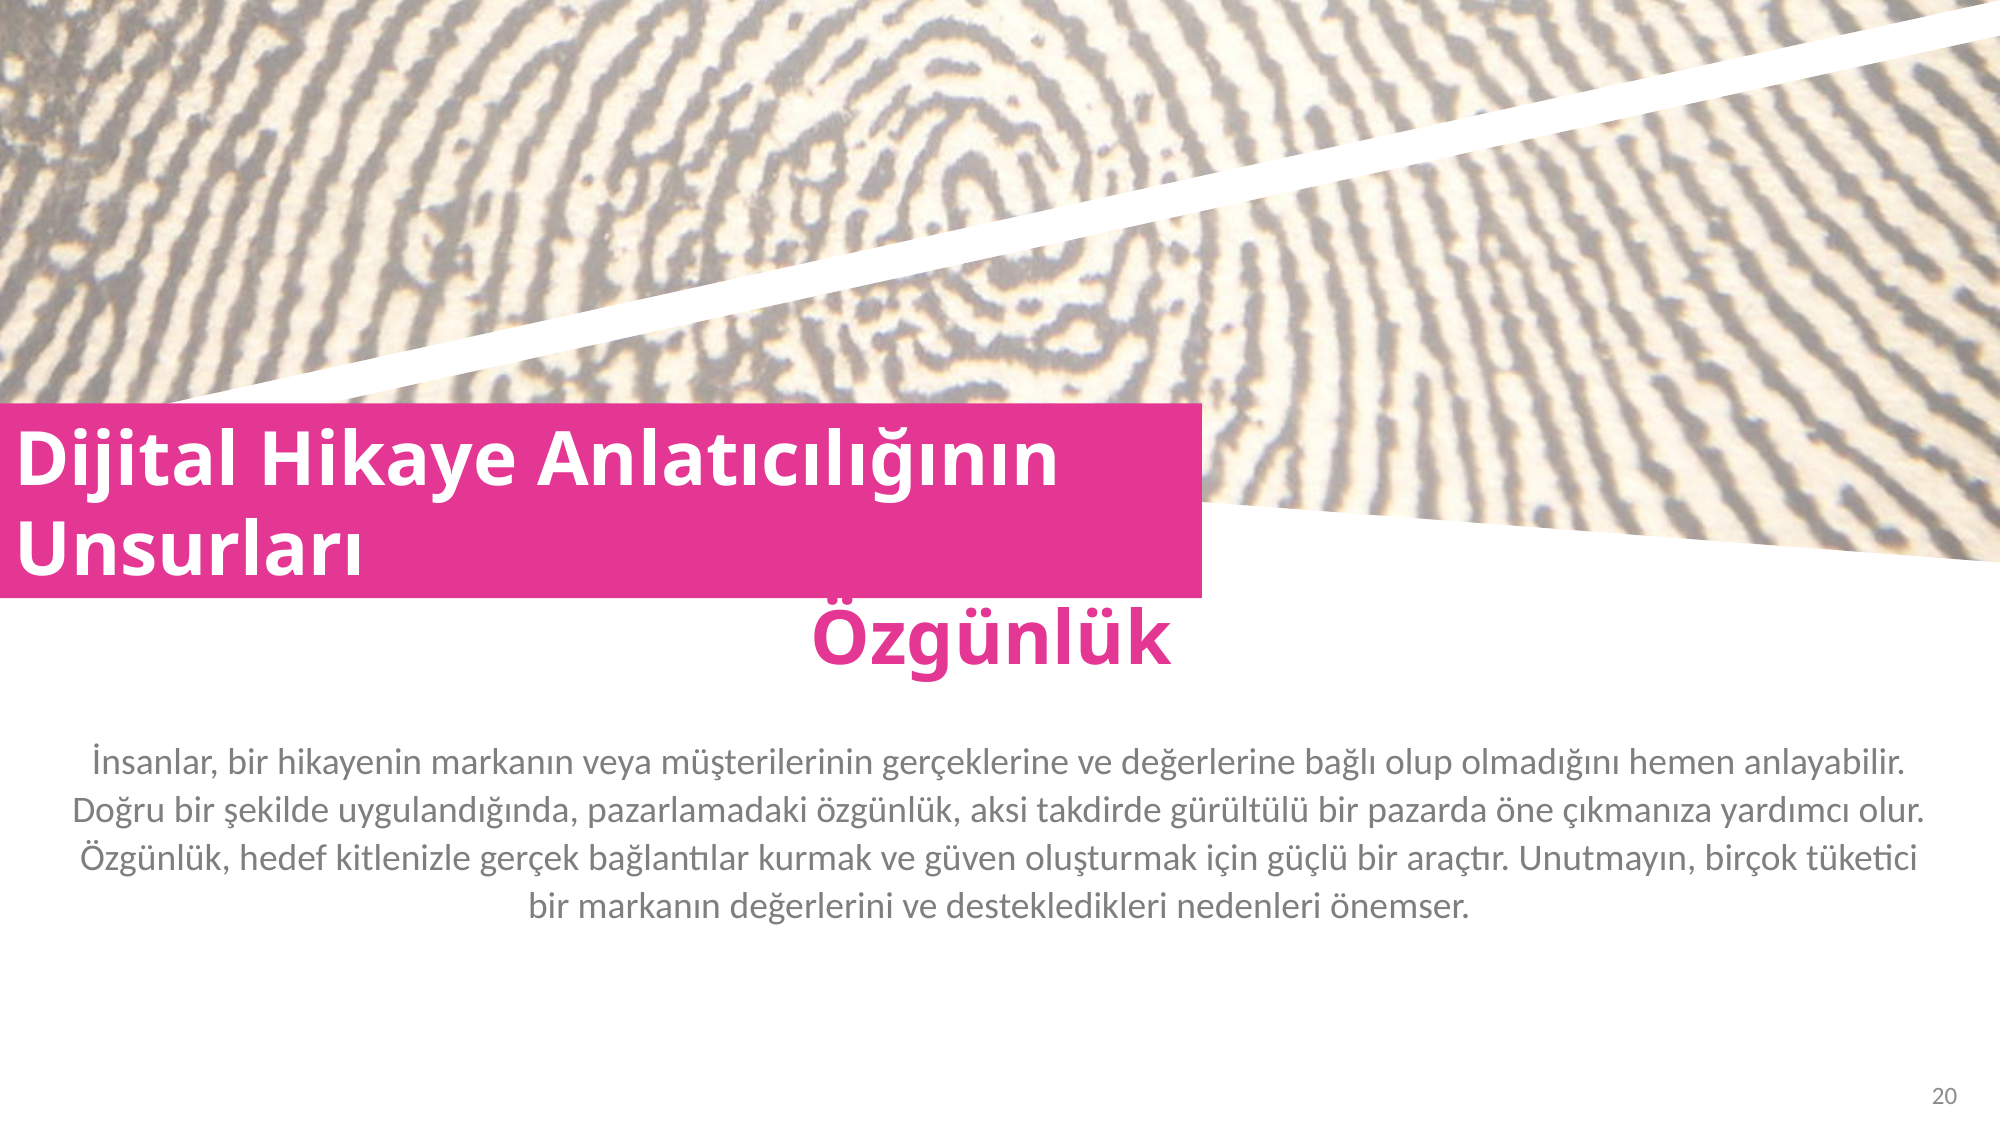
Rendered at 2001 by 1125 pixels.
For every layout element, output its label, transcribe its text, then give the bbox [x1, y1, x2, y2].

picture [0, 0, 2000, 563]
list Özgünlük [0, 592, 1992, 697]
slide_number 20 [1266, 1076, 1973, 1114]
list İnsanlar, bir hikayenin markanın veya müşterilerinin gerçeklerine ve değerlerine bağlı olup olmadığını hemen anlayabilir. Doğru bir şekilde uygulandığında, pazarlamadaki özgünlük, aksi takdirde gürültülü bir pazarda öne çıkmanıza yardımcı olur. Özgünlük, hedef kitlenizle gerçek bağlantılar kurmak ve güven oluşturmak için güçlü bir araçtır. Unutmayın, birçok tüketici bir markanın değerlerini ve destekledikleri nedenleri önemser. [52, 726, 1948, 999]
text_box Dijital Hikaye Anlatıcılığının Unsurları [0, 563, 1202, 599]
